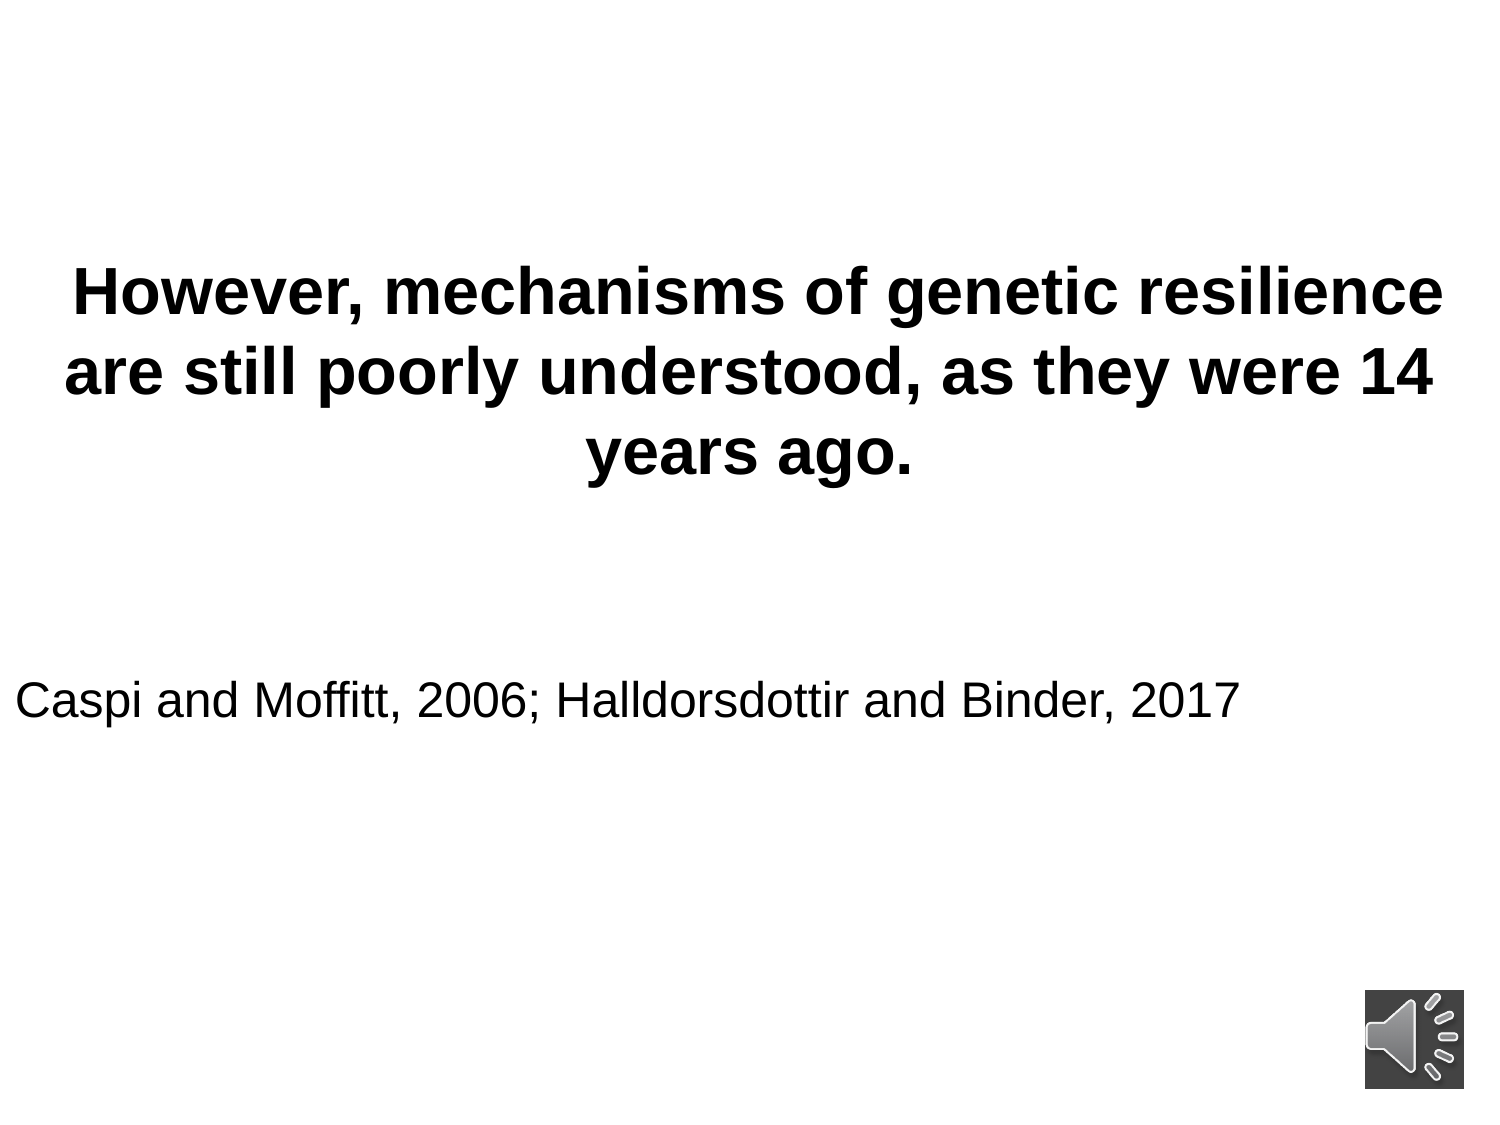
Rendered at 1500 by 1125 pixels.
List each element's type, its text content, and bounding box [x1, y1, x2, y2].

text_box However, mechanisms of genetic resilience are still poorly understood, as they were 14 years ago. [0, 160, 1500, 496]
picture [1364, 989, 1465, 1090]
text_box Caspi and Moffitt, 2006; Halldorsdottir and Binder, 2017 [0, 599, 1500, 735]
